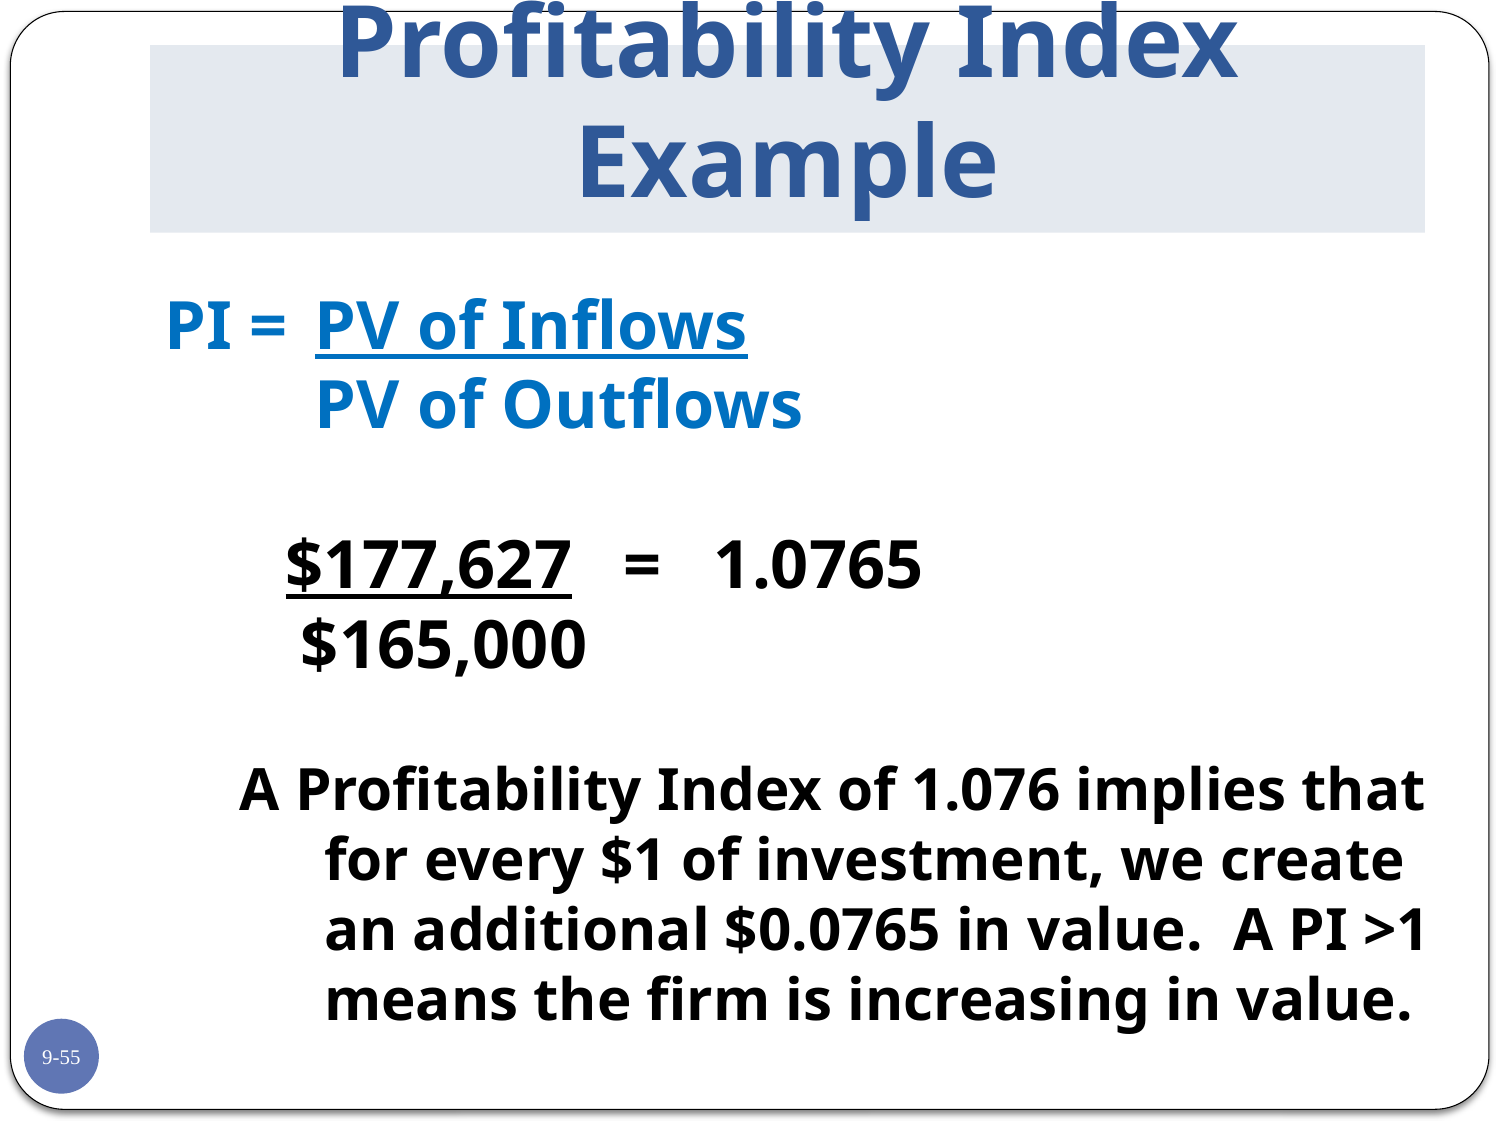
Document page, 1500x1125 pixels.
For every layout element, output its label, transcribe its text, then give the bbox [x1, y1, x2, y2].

text_box PI = PV of Inflows PV of Outflows $177,627 = 1.0765 $165,000 A Profitability Index of 1.076 implies that for every $1 of investment, we create an additional $0.0765 in value. A PI >1 means the firm is increasing in value. [150, 275, 1450, 1040]
title Profitability Index Example [149, 44, 1426, 233]
slide_number 9-55 [23, 1018, 99, 1094]
